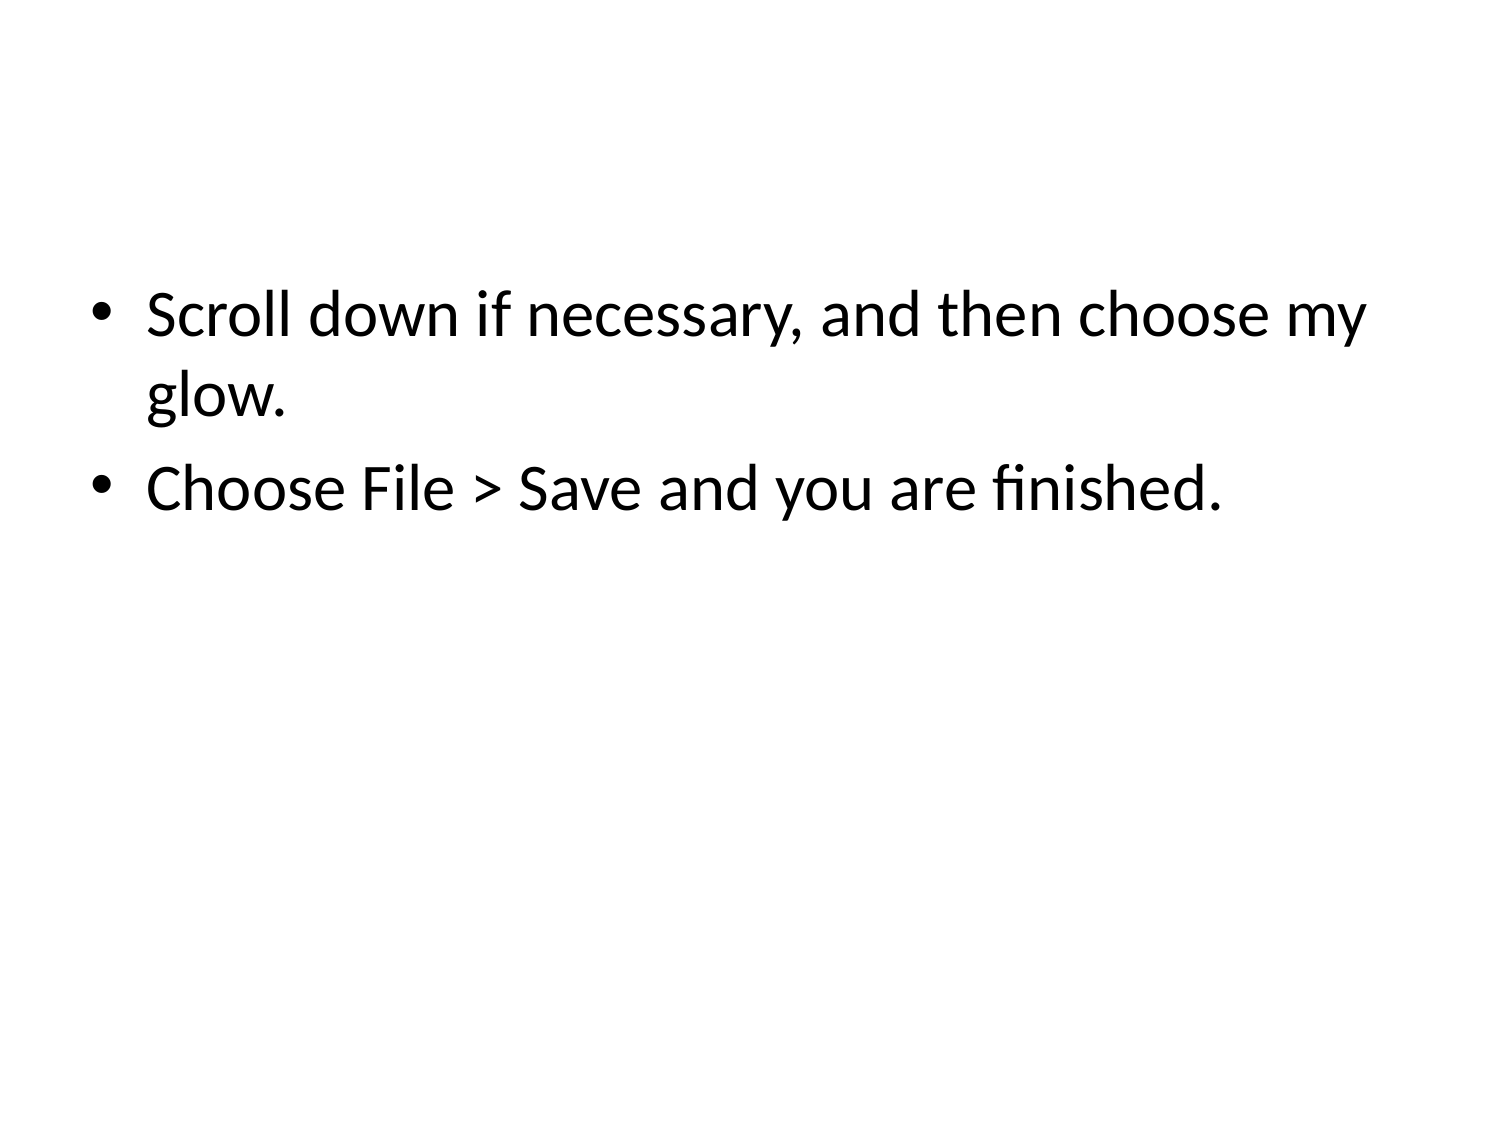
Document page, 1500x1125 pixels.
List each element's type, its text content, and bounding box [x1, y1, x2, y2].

list Scroll down if necessary, and then choose my glow. Choose File > Save and you are finished. [75, 262, 1425, 1005]
